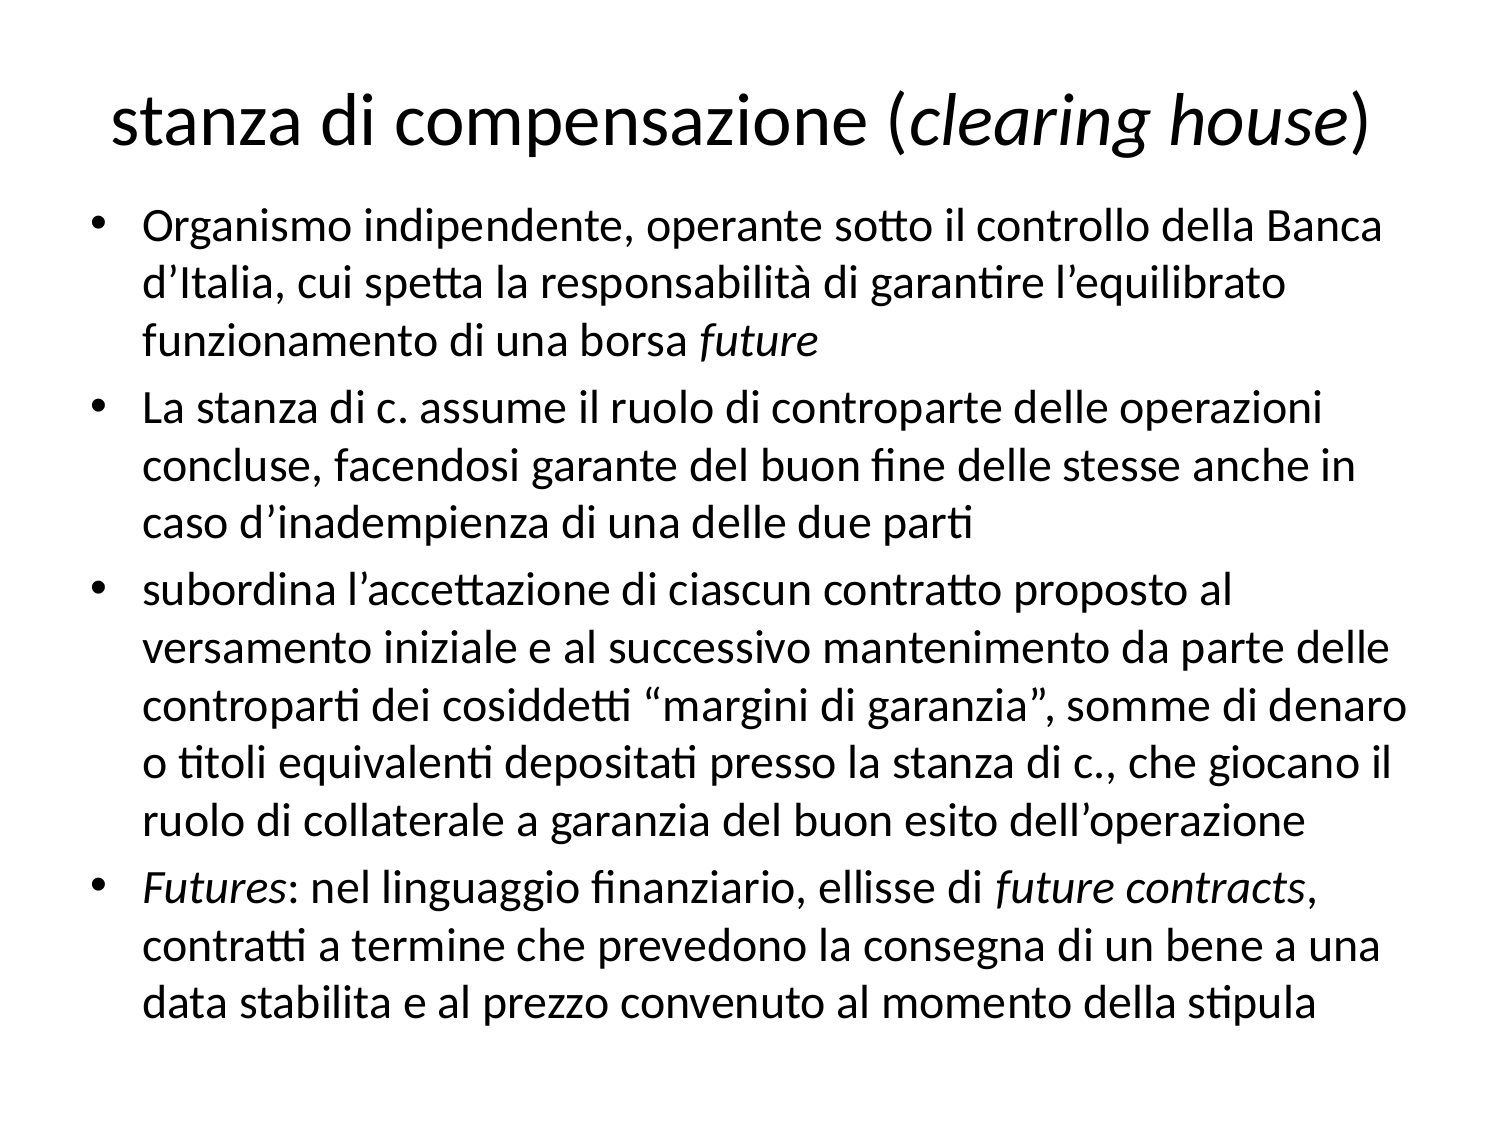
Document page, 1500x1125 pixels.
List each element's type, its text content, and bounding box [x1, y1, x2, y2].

list Organismo indipendente, operante sotto il controllo della Banca d’Italia, cui spetta la responsabilità di garantire l’equilibrato funzionamento di una borsa future La stanza di c. assume il ruolo di controparte delle operazioni concluse, facendosi garante del buon fine delle stesse anche in caso d’inadempienza di una delle due parti subordina l’accettazione di ciascun contratto proposto al versamento iniziale e al successivo mantenimento da parte delle controparti dei cosiddetti “margini di garanzia”, somme di denaro o titoli equivalenti depositati presso la stanza di c., che giocano il ruolo di collaterale a garanzia del buon esito dell’operazione Futures: nel linguaggio finanziario, ellisse di future contracts, contratti a termine che prevedono la consegna di un bene a una data stabilita e al prezzo convenuto al momento della stipula [75, 185, 1425, 1072]
title stanza di compensazione (clearing house) [75, 45, 1425, 185]
